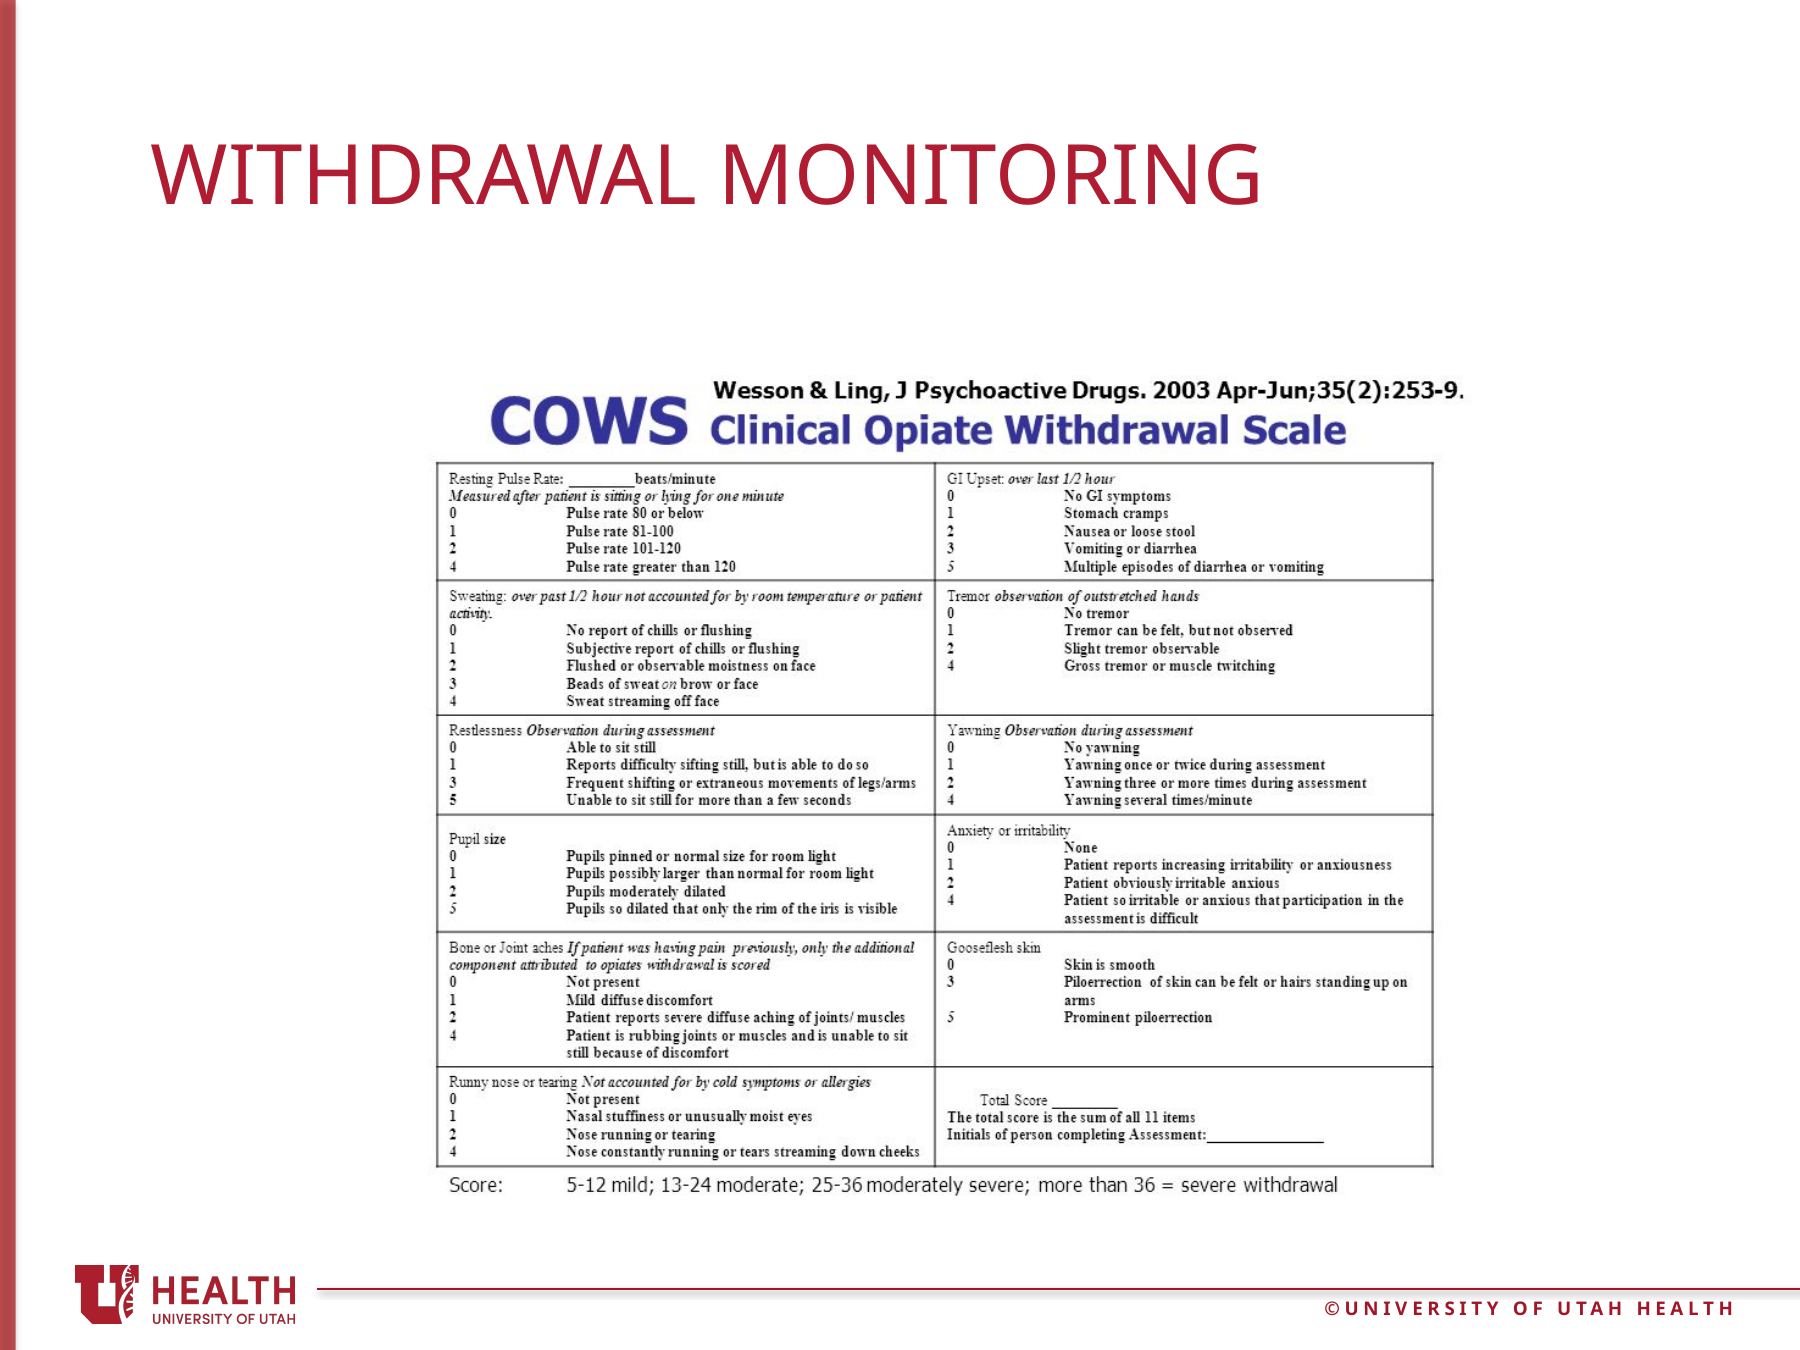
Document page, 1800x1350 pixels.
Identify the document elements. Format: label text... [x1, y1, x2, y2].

title Withdrawal Monitoring [135, 113, 1710, 223]
picture [75, 1265, 295, 1324]
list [330, 346, 1502, 1225]
